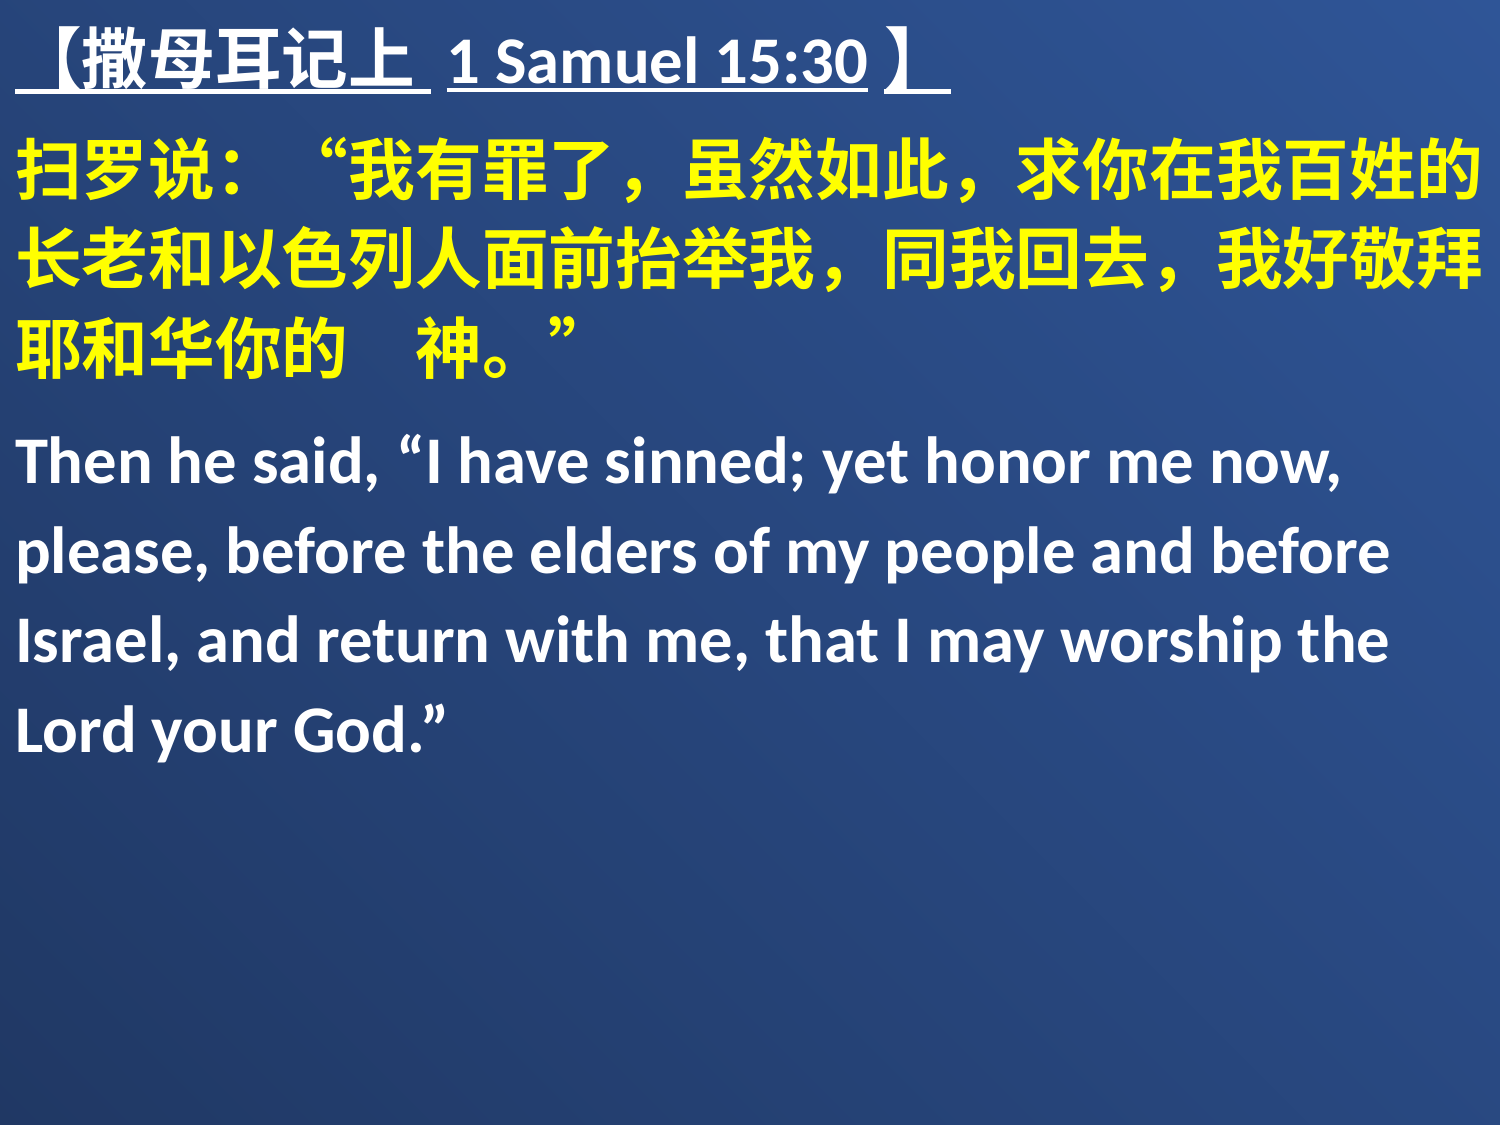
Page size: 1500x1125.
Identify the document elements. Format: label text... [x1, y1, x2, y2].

subtitle 【撒母耳记上 1 Samuel 15:30】 扫罗说：“我有罪了，虽然如此，求你在我百姓的长老和以色列人面前抬举我，同我回去，我好敬拜耶和华你的 神。” Then he said, “I have sinned; yet honor me now, please, before the elders of my people and before Israel, and return with me, that I may worship the Lord your God.” [0, 0, 1500, 1125]
